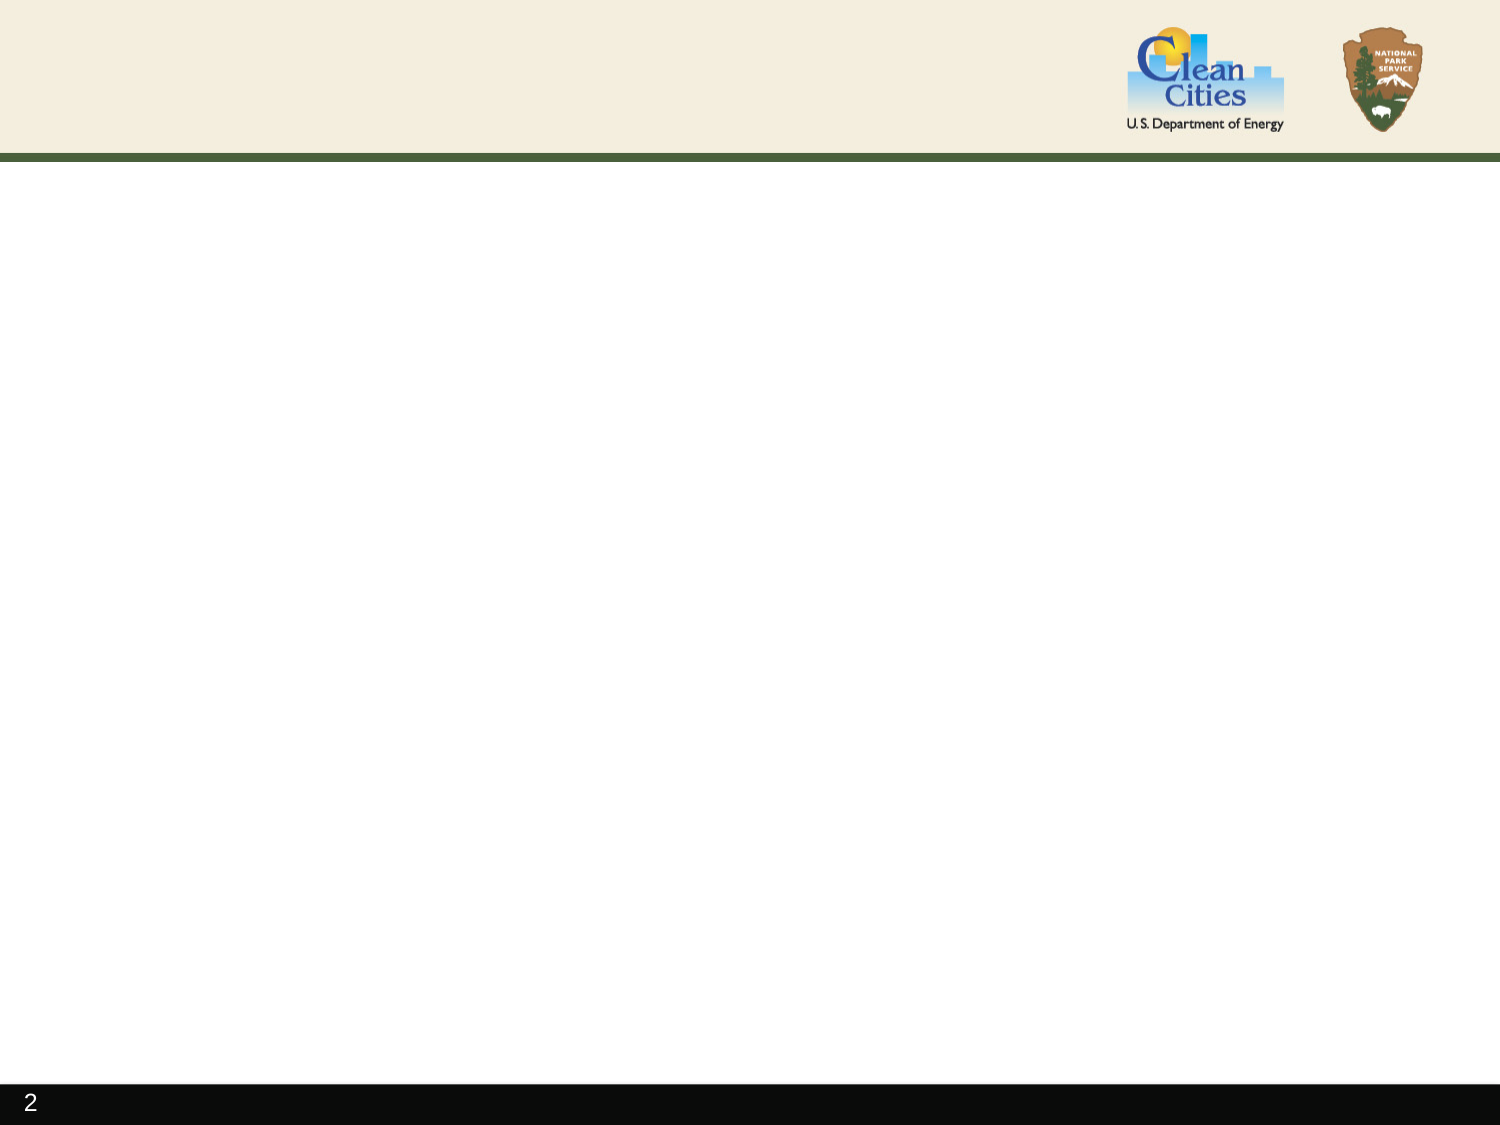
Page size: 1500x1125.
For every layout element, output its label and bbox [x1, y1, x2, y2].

picture [0, 0, 1500, 162]
